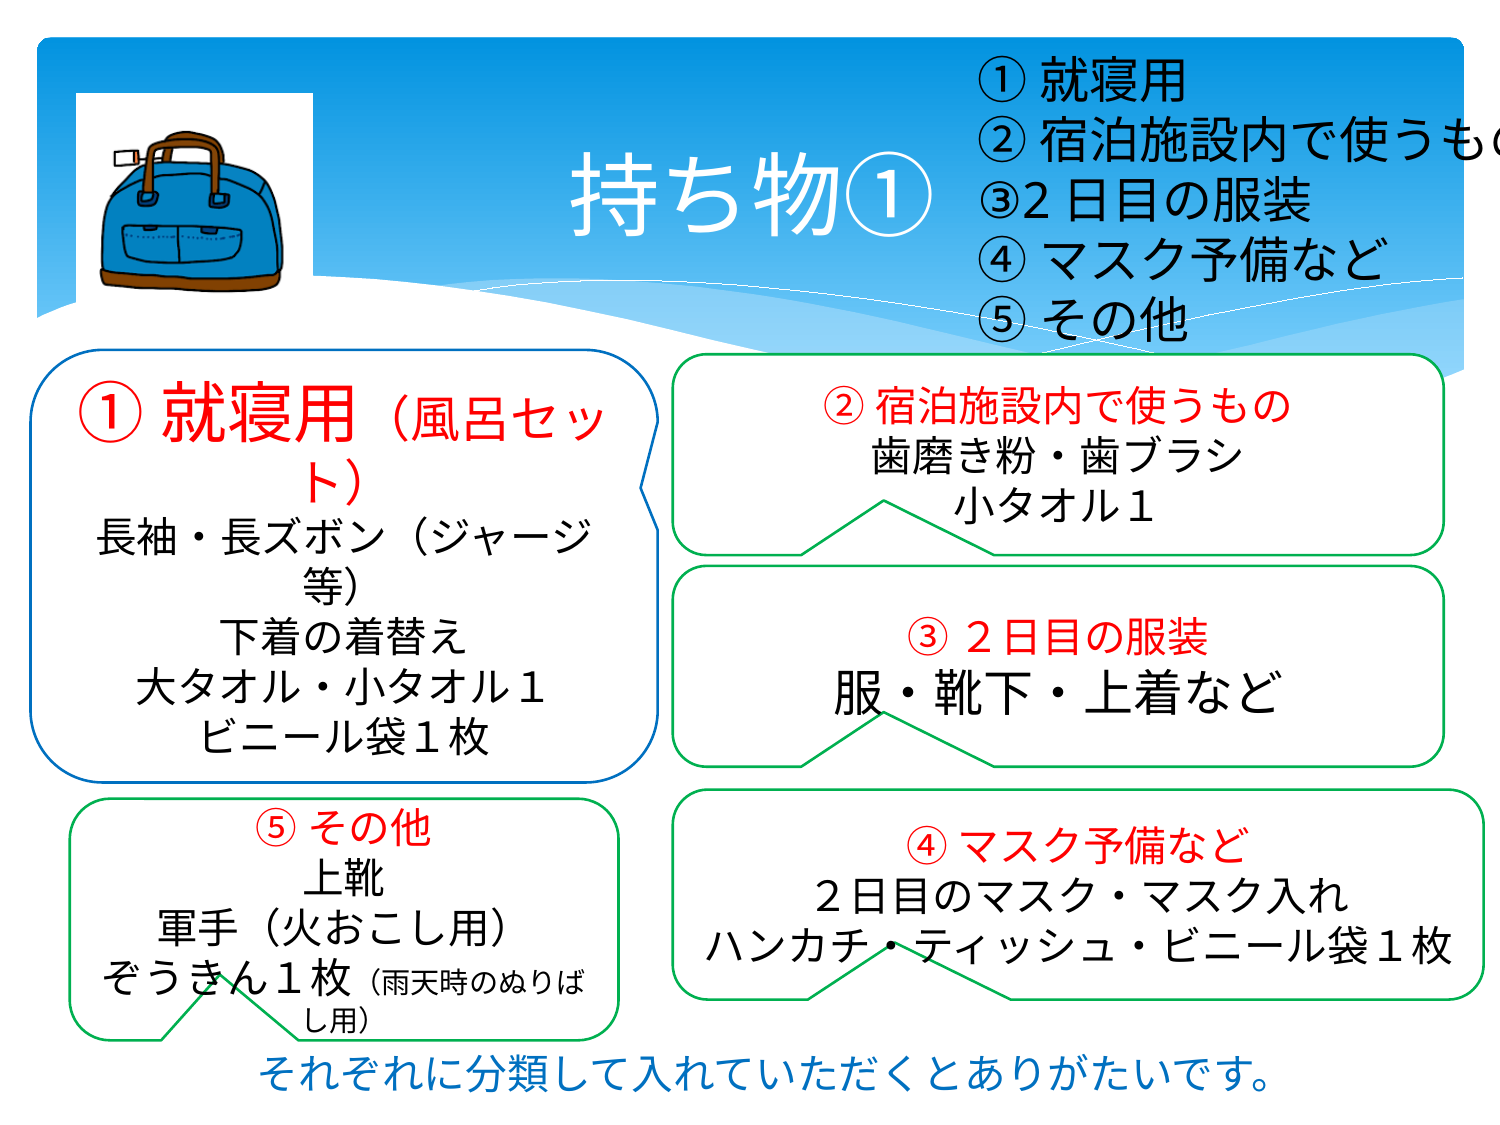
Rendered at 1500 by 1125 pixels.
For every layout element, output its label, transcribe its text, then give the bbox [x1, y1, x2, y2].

text_box ④マスク予備など ２日目のマスク・マスク入れ ハンカチ・ティッシュ・ビニール袋１枚 [671, 788, 1485, 1001]
title 持ち物① [76, 90, 962, 296]
text_box ②宿泊施設内で使うもの 歯磨き粉・歯ブラシ 小タオル１ [671, 352, 1446, 557]
text_box ①就寝用 ②宿泊施設内で使うもの ③2日目の服装 ④マスク予備など ⑤その他 [962, 40, 1500, 356]
text_box それぞれに分類して入れていただくとありがたいです。 [242, 1040, 1500, 1106]
text_box ③２日目の服装 服・靴下・上着など [671, 564, 1446, 769]
text_box ⑤その他 上靴 軍手（火おこし用） ぞうきん１枚（雨天時のぬりばし用） [68, 797, 620, 1042]
text_box ①就寝用（風呂セット） 長袖・長ズボン（ジャージ等） 下着の着替え 大タオル・小タオル１ ビニール袋１枚 [29, 348, 659, 784]
picture [76, 93, 313, 330]
